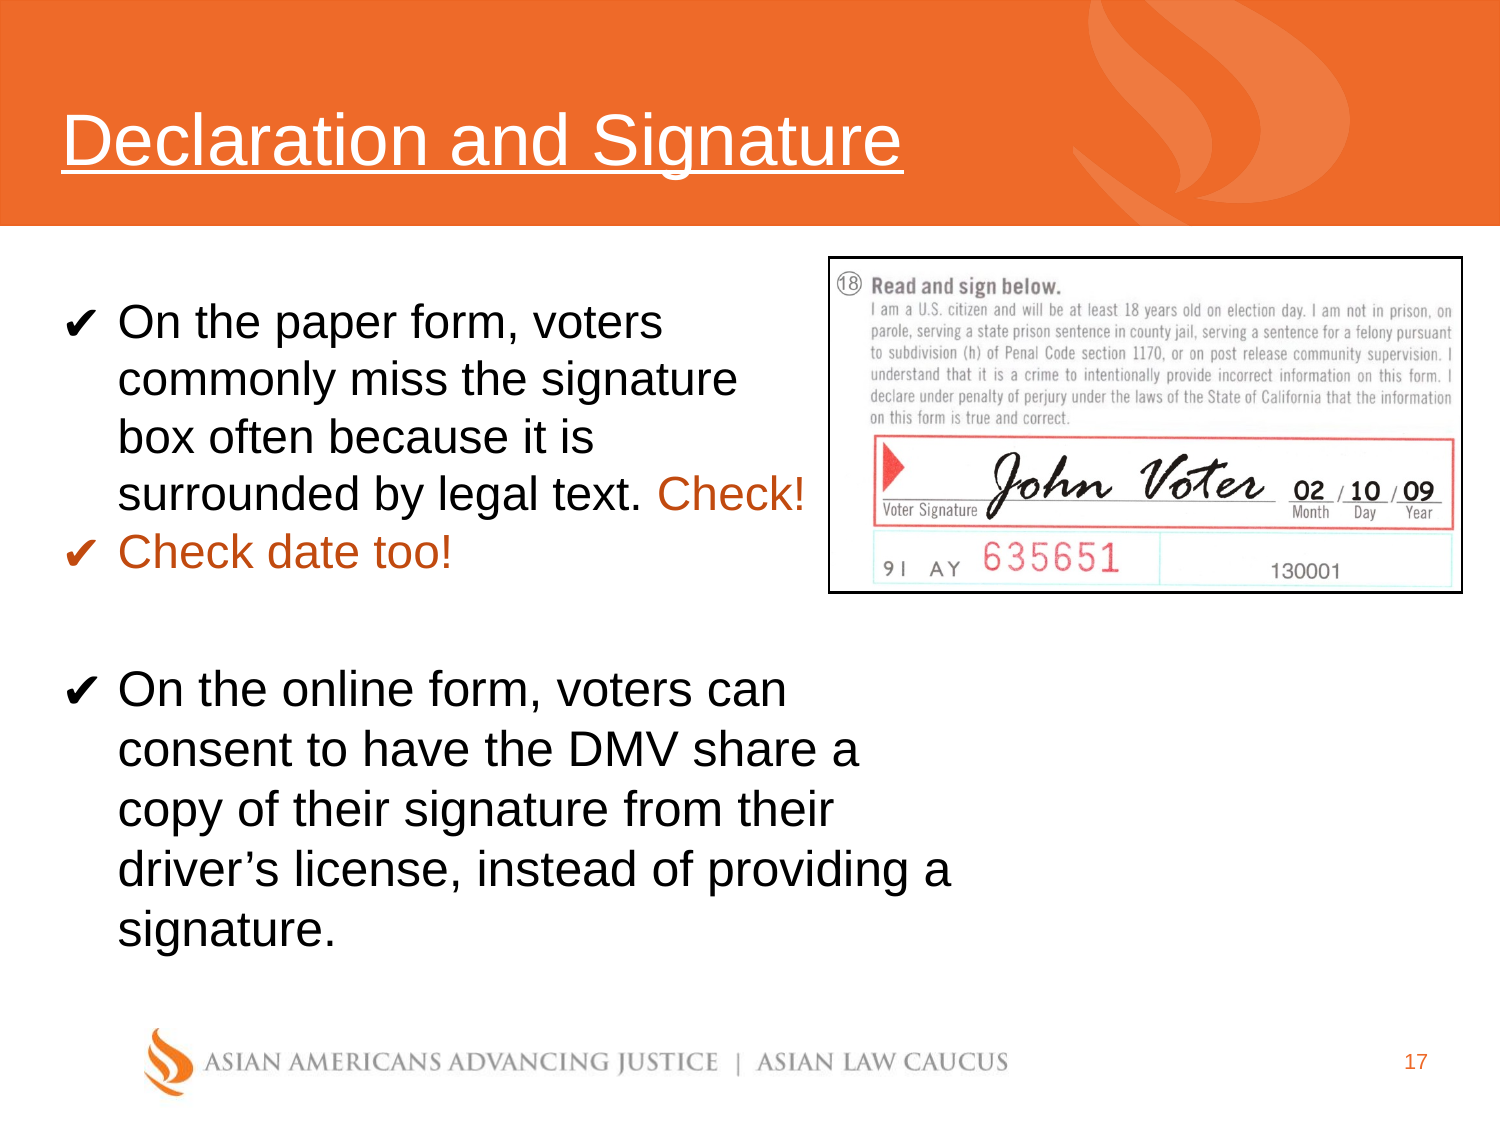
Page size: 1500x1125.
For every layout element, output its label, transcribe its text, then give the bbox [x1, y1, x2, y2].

text_box Declaration and Signature [46, 85, 1359, 202]
text_box On the paper form, voters commonly miss the signature box often because it is surrounded by legal text. Check! Check date too! [46, 282, 824, 531]
text_box On the online form, voters can consent to have the DMV share a copy of their signature from their driver’s license, instead of providing a signature. [46, 648, 979, 978]
slide_number ‹#› [1093, 1039, 1444, 1100]
picture [144, 1028, 1045, 1108]
picture [830, 258, 1462, 592]
